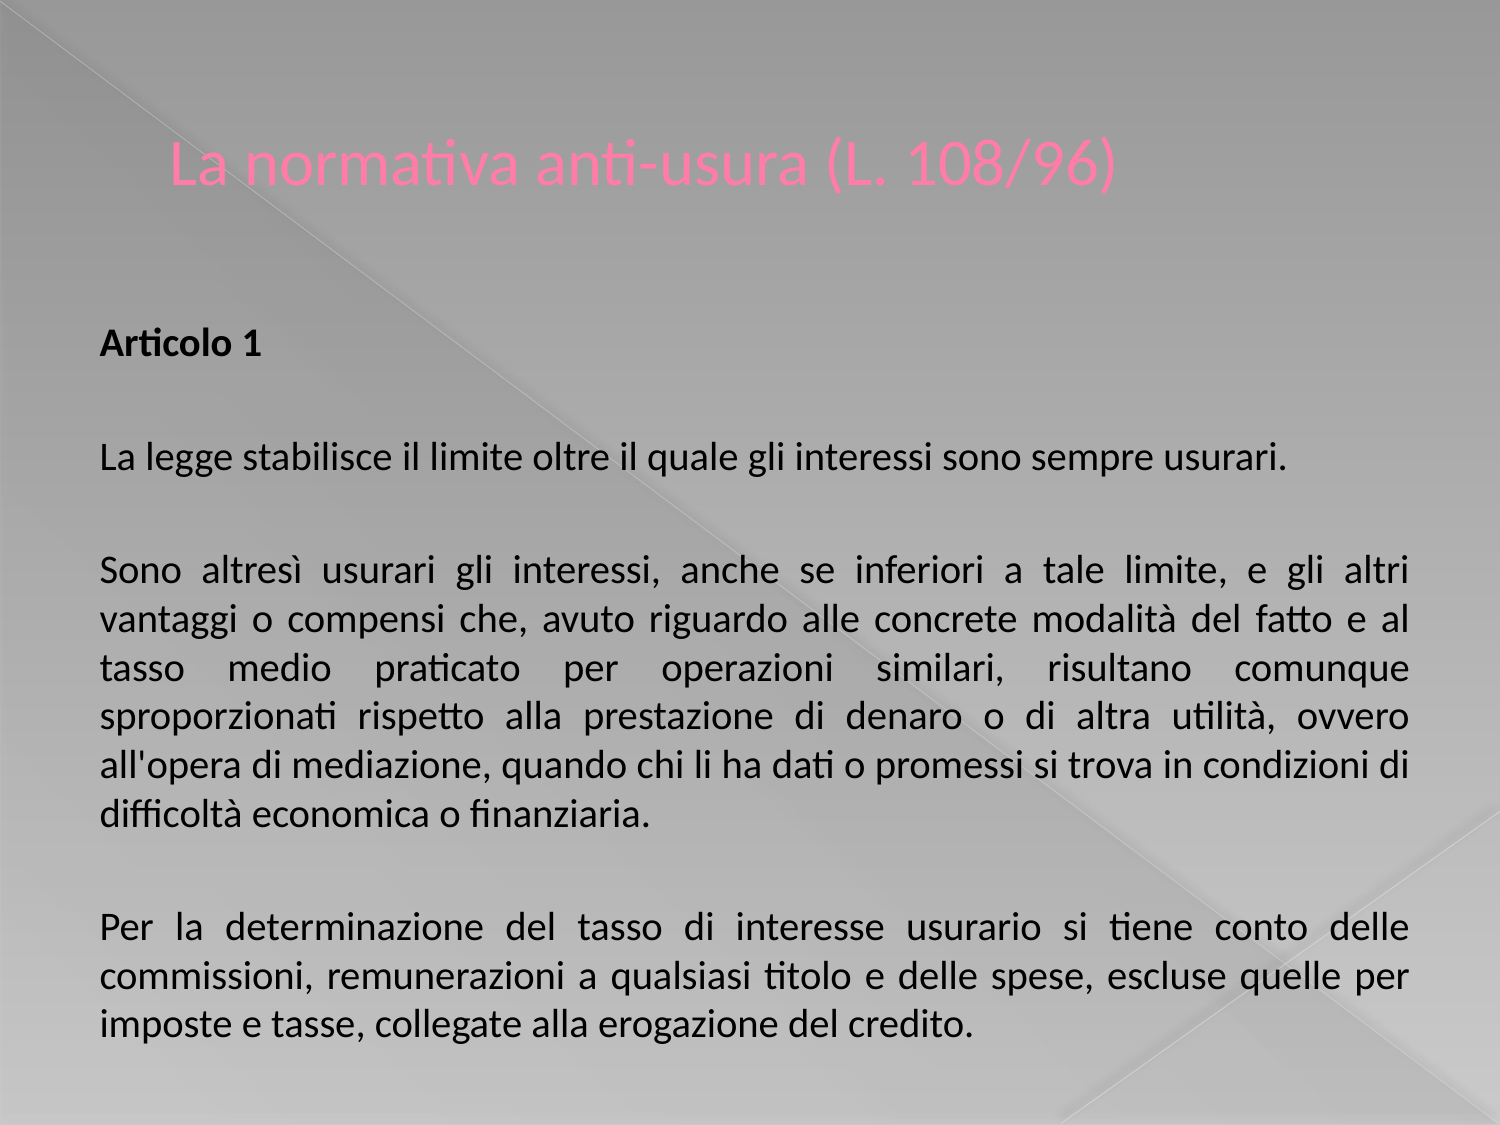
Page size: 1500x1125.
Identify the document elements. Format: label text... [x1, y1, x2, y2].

list Articolo 1 La legge stabilisce il limite oltre il quale gli interessi sono sempre usurari. Sono altresì usurari gli interessi, anche se inferiori a tale limite, e gli altri vantaggi o compensi che, avuto riguardo alle concrete modalità del fatto e al tasso medio praticato per operazioni similari, risultano comunque sproporzionati rispetto alla prestazione di denaro o di altra utilità, ovvero all'opera di mediazione, quando chi li ha dati o promessi si trova in condizioni di difficoltà economica o finanziaria. Per la determinazione del tasso di interesse usurario si tiene conto delle commissioni, remunerazioni a qualsiasi titolo e delle spese, escluse quelle per imposte e tasse, collegate alla erogazione del credito. [75, 308, 1425, 1059]
title La normativa anti-usura (L. 108/96) [75, 43, 1425, 274]
